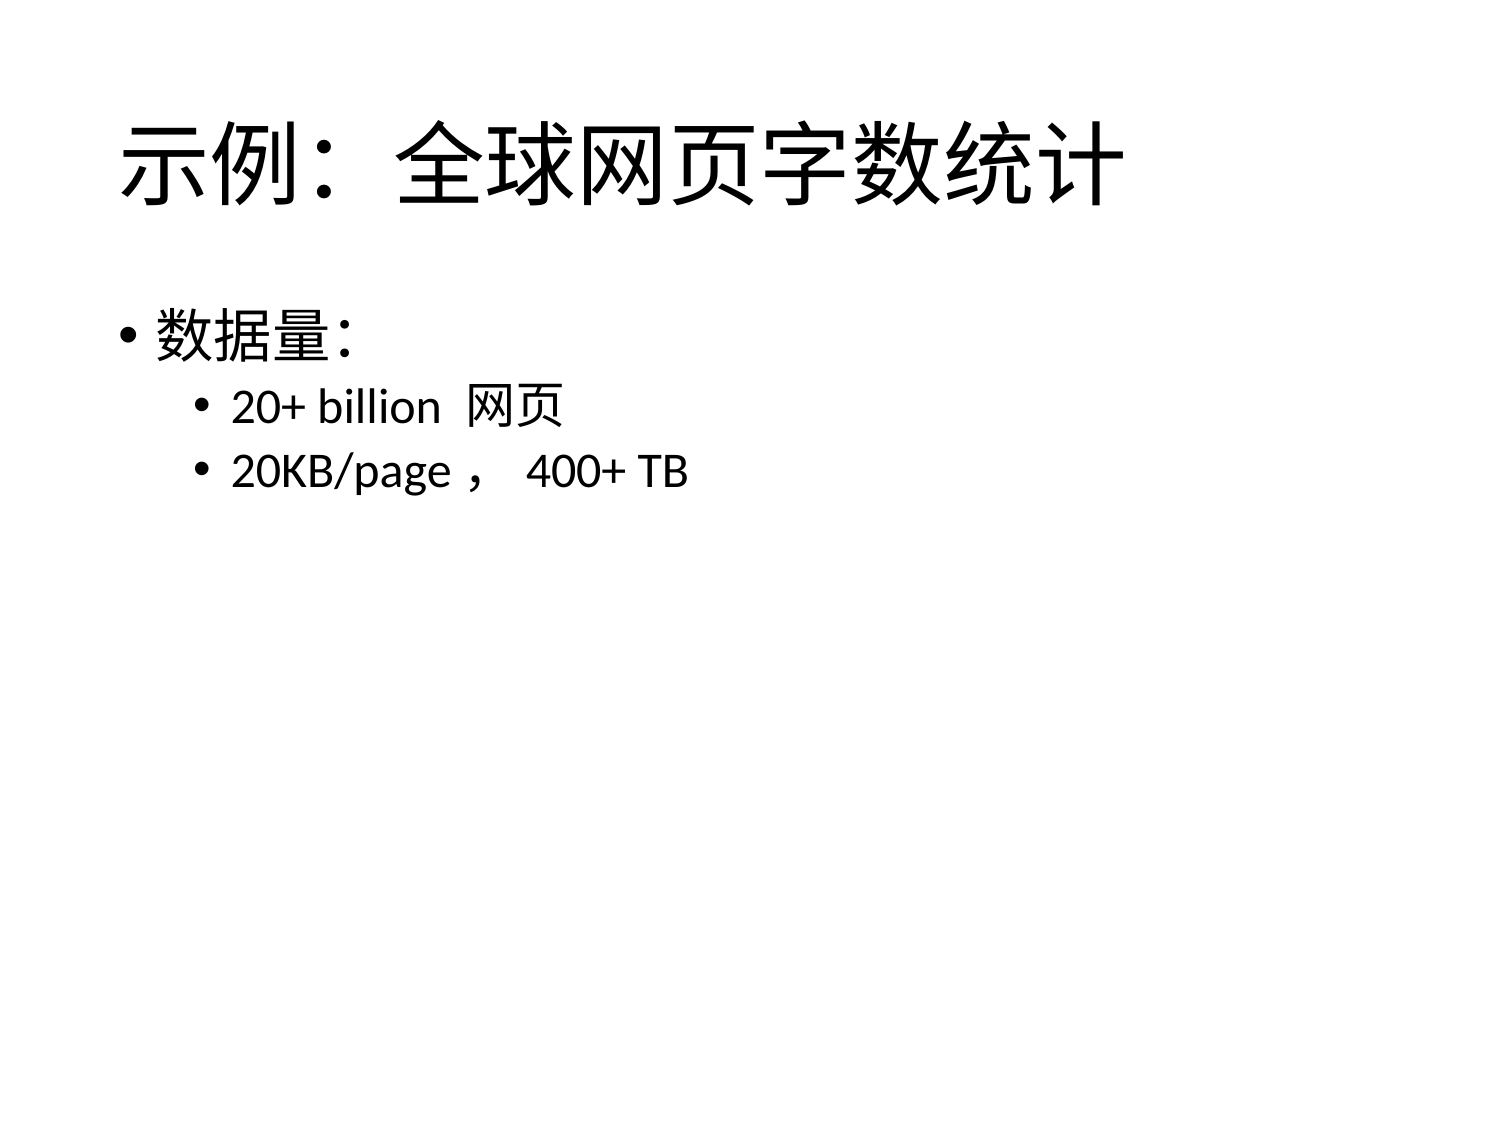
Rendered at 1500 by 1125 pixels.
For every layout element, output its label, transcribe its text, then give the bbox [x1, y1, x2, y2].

title 示例：全球网页字数统计 [103, 59, 1397, 278]
list 数据量： 20+ billion 网页 20KB/page，400+ TB [103, 299, 1397, 1014]
